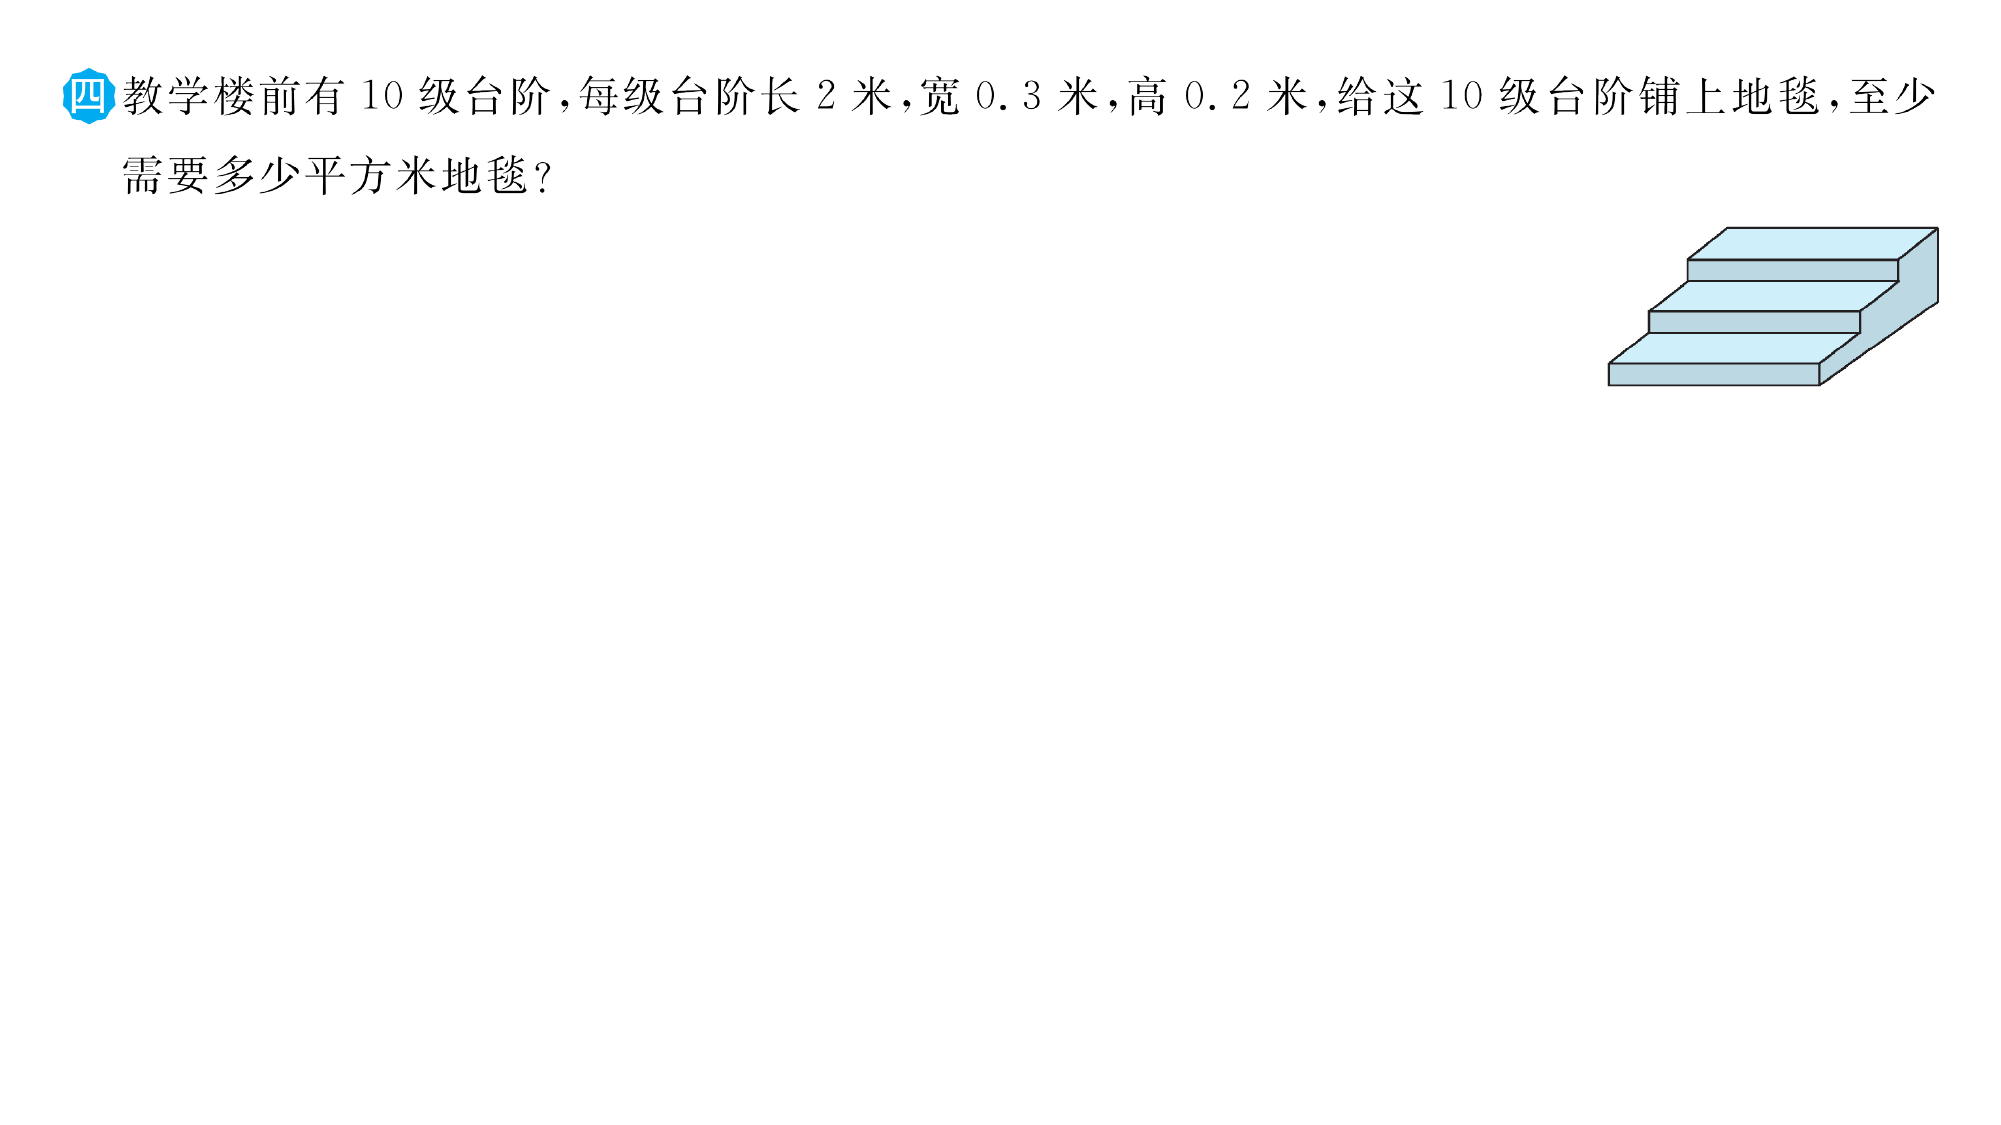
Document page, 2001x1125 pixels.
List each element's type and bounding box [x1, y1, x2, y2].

picture [58, 58, 1949, 393]
